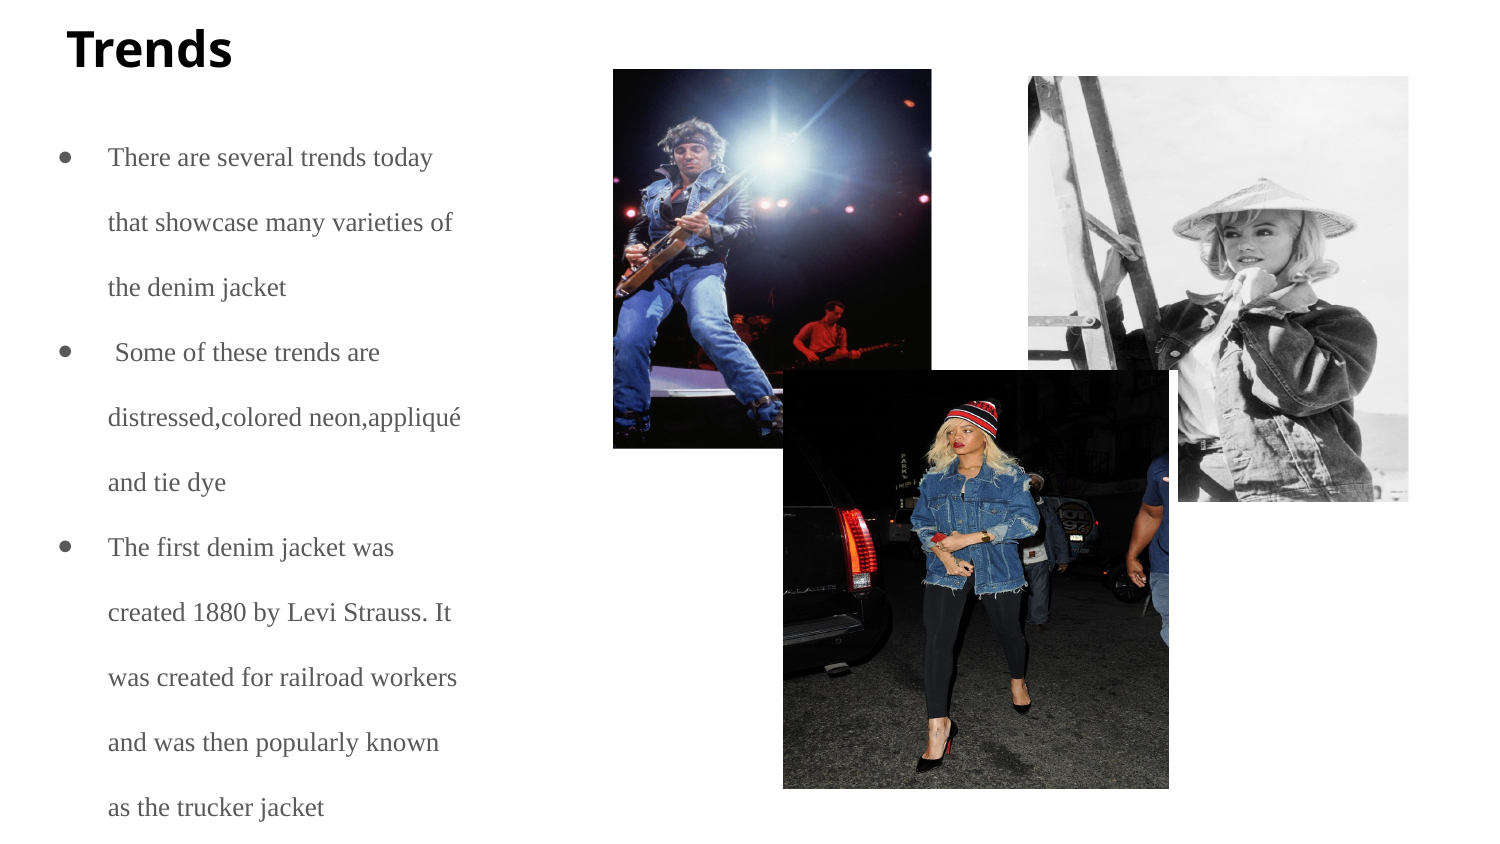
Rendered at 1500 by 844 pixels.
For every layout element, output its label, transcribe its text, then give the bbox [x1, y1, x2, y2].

list There are several trends today that showcase many varieties of the denim jacket Some of these trends are distressed,colored neon,appliqué and tie dye The first denim jacket was created 1880 by Levi Strauss. It was created for railroad workers and was then popularly known as the trucker jacket [18, 92, 479, 844]
title Trends [51, 0, 446, 92]
picture [611, 55, 1417, 792]
